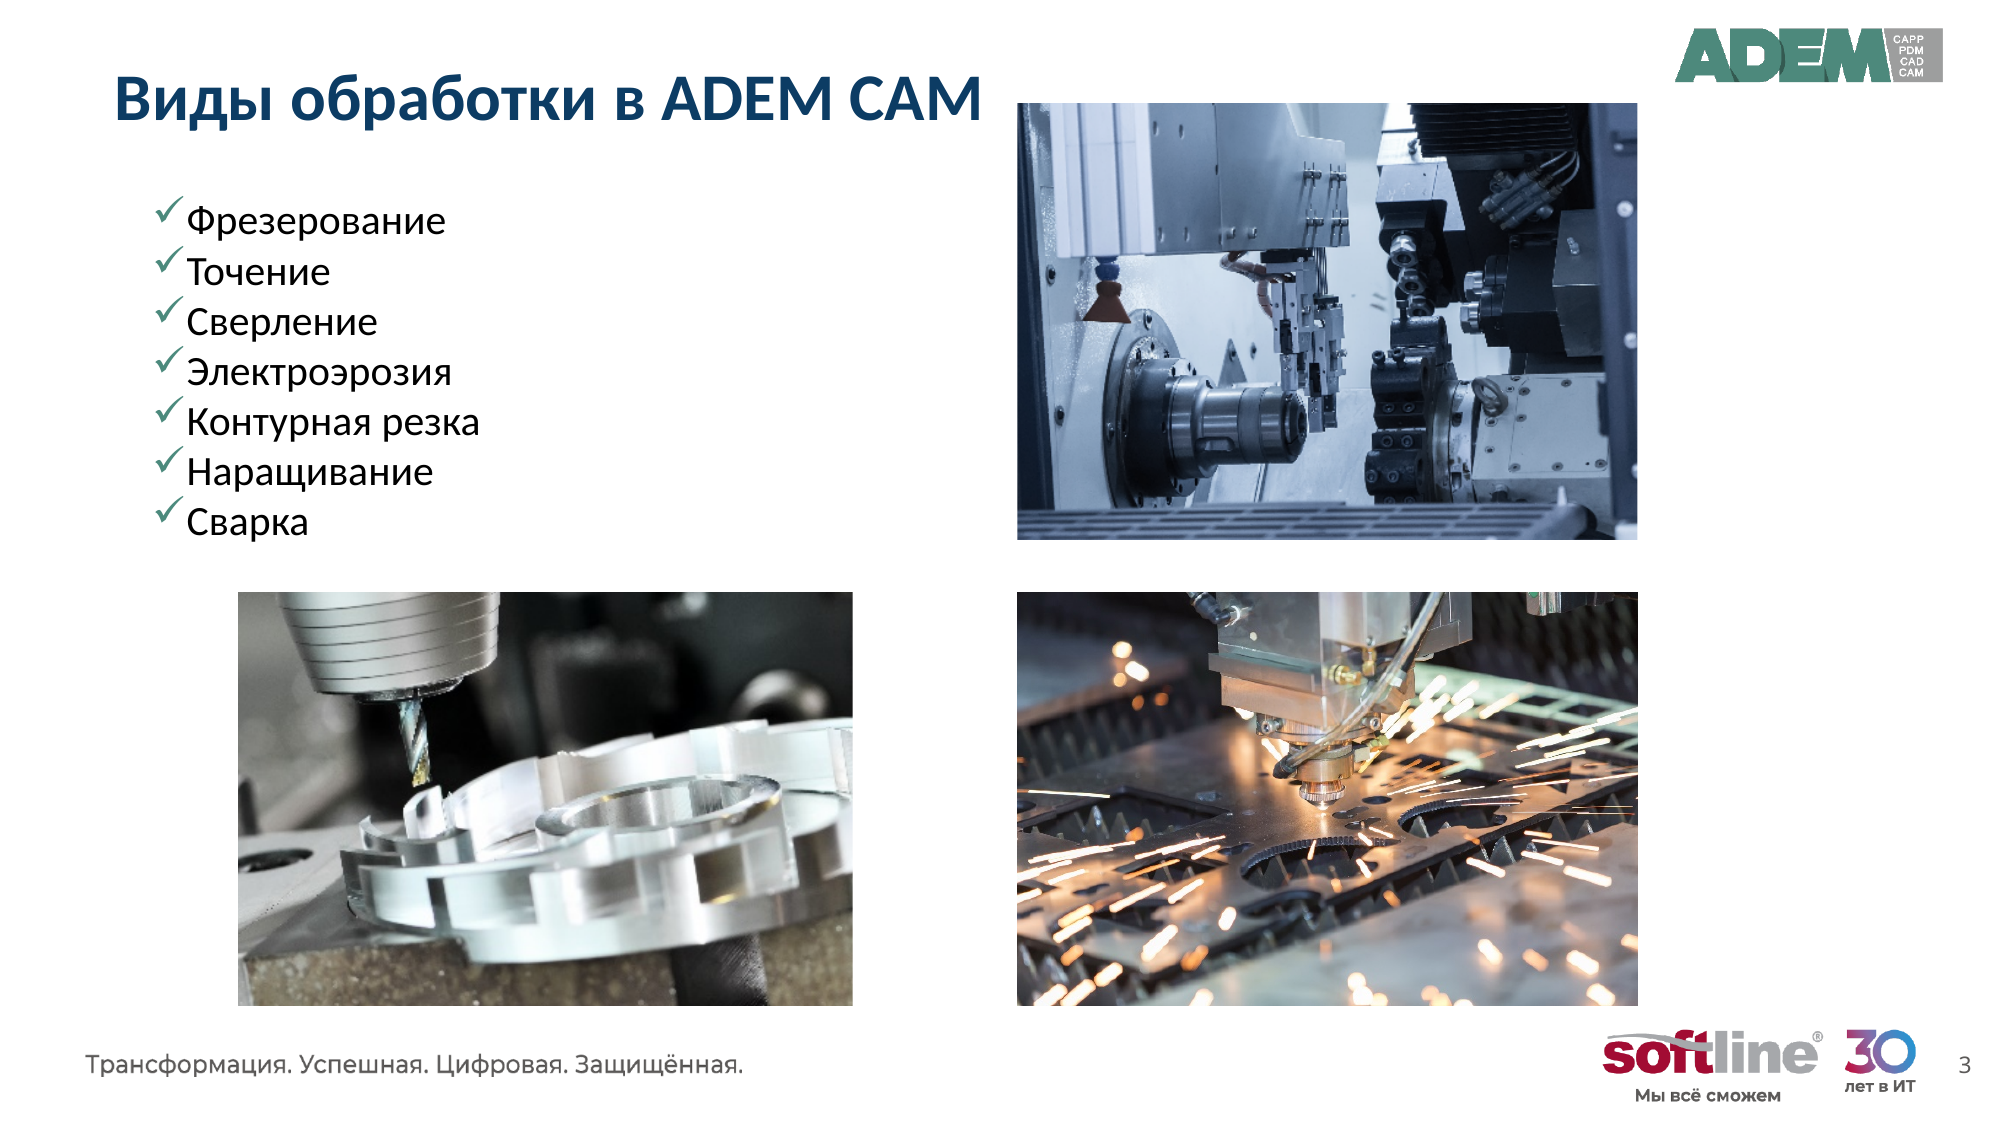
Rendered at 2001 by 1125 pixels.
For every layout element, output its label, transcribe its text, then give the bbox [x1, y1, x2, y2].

text_box Виды обработки в ADEM CAM [99, 67, 1007, 140]
picture [1017, 0, 1971, 540]
picture [1602, 1029, 1916, 1102]
picture [238, 591, 853, 1006]
picture [1017, 591, 1638, 1006]
text_box Фрезерование Точение Сверление Электроэрозия Контурная резка Наращивание Сварка [137, 187, 954, 639]
picture [85, 1053, 742, 1077]
slide_number 3 [1909, 1036, 1987, 1097]
